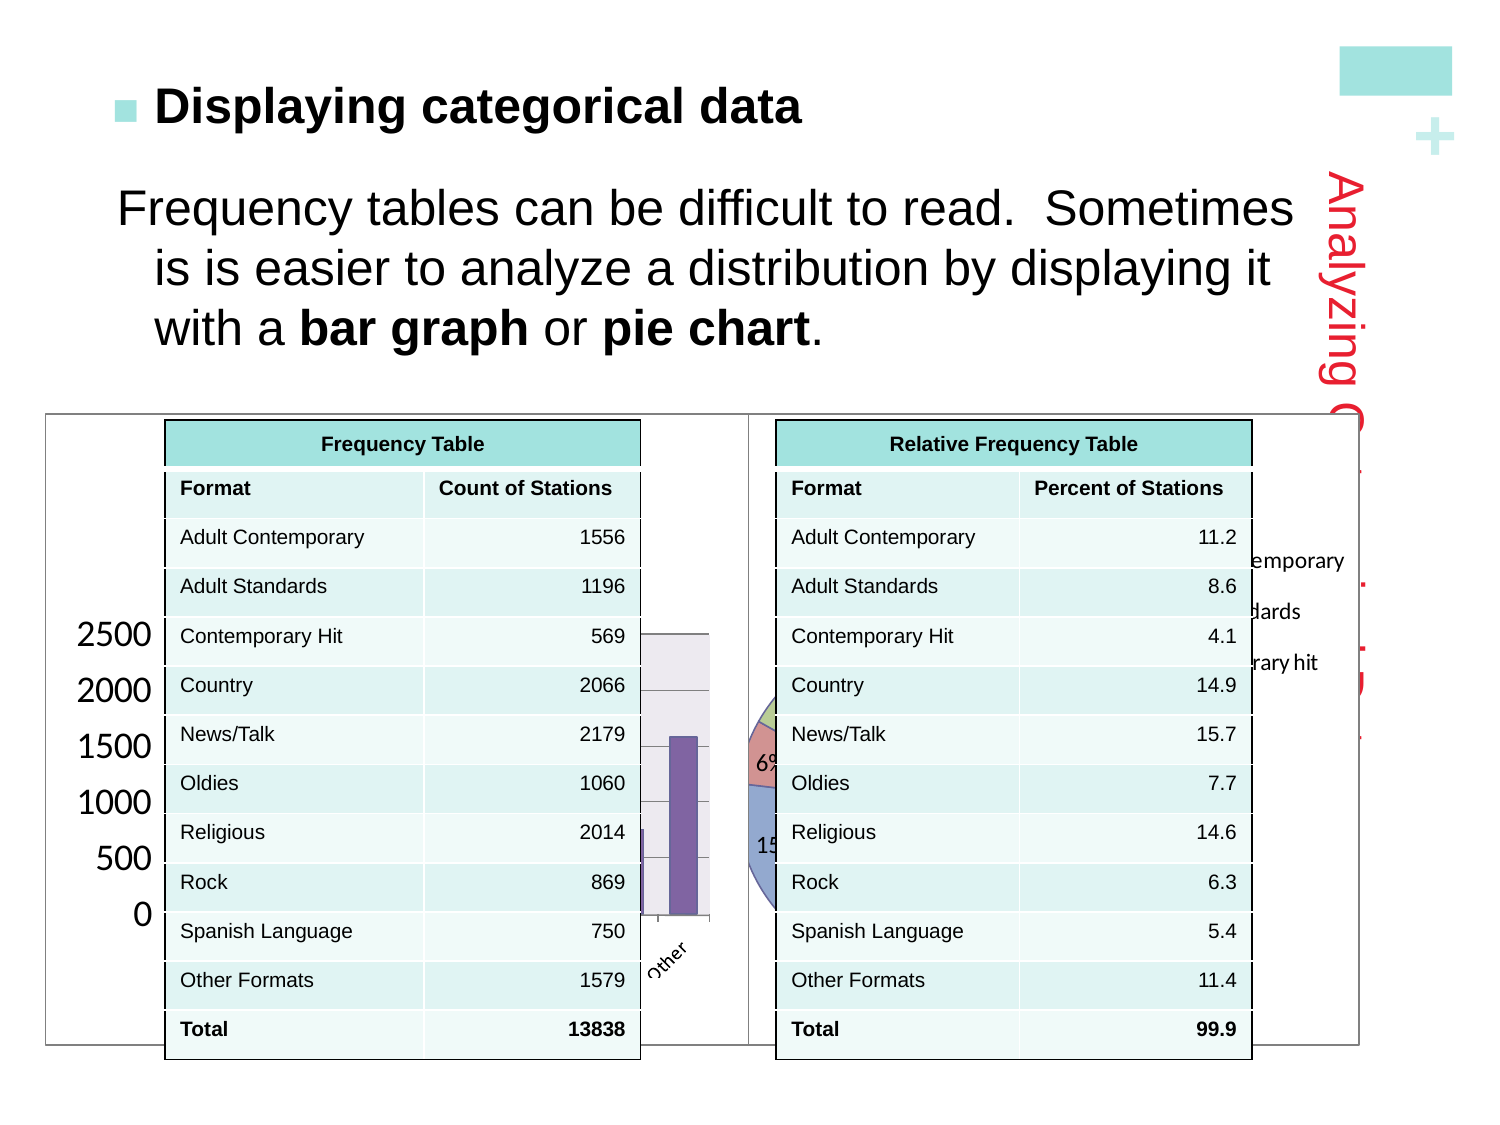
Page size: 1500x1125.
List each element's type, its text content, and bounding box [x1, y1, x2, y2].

list Displaying categorical data Frequency tables can be difficult to read. Sometimes is is easier to analyze a distribution by displaying it with a bar graph or pie chart. [101, 96, 1312, 401]
title Analyzing Categorical Data [1312, 156, 1424, 1005]
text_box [36, 404, 756, 1053]
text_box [758, 404, 1367, 1053]
